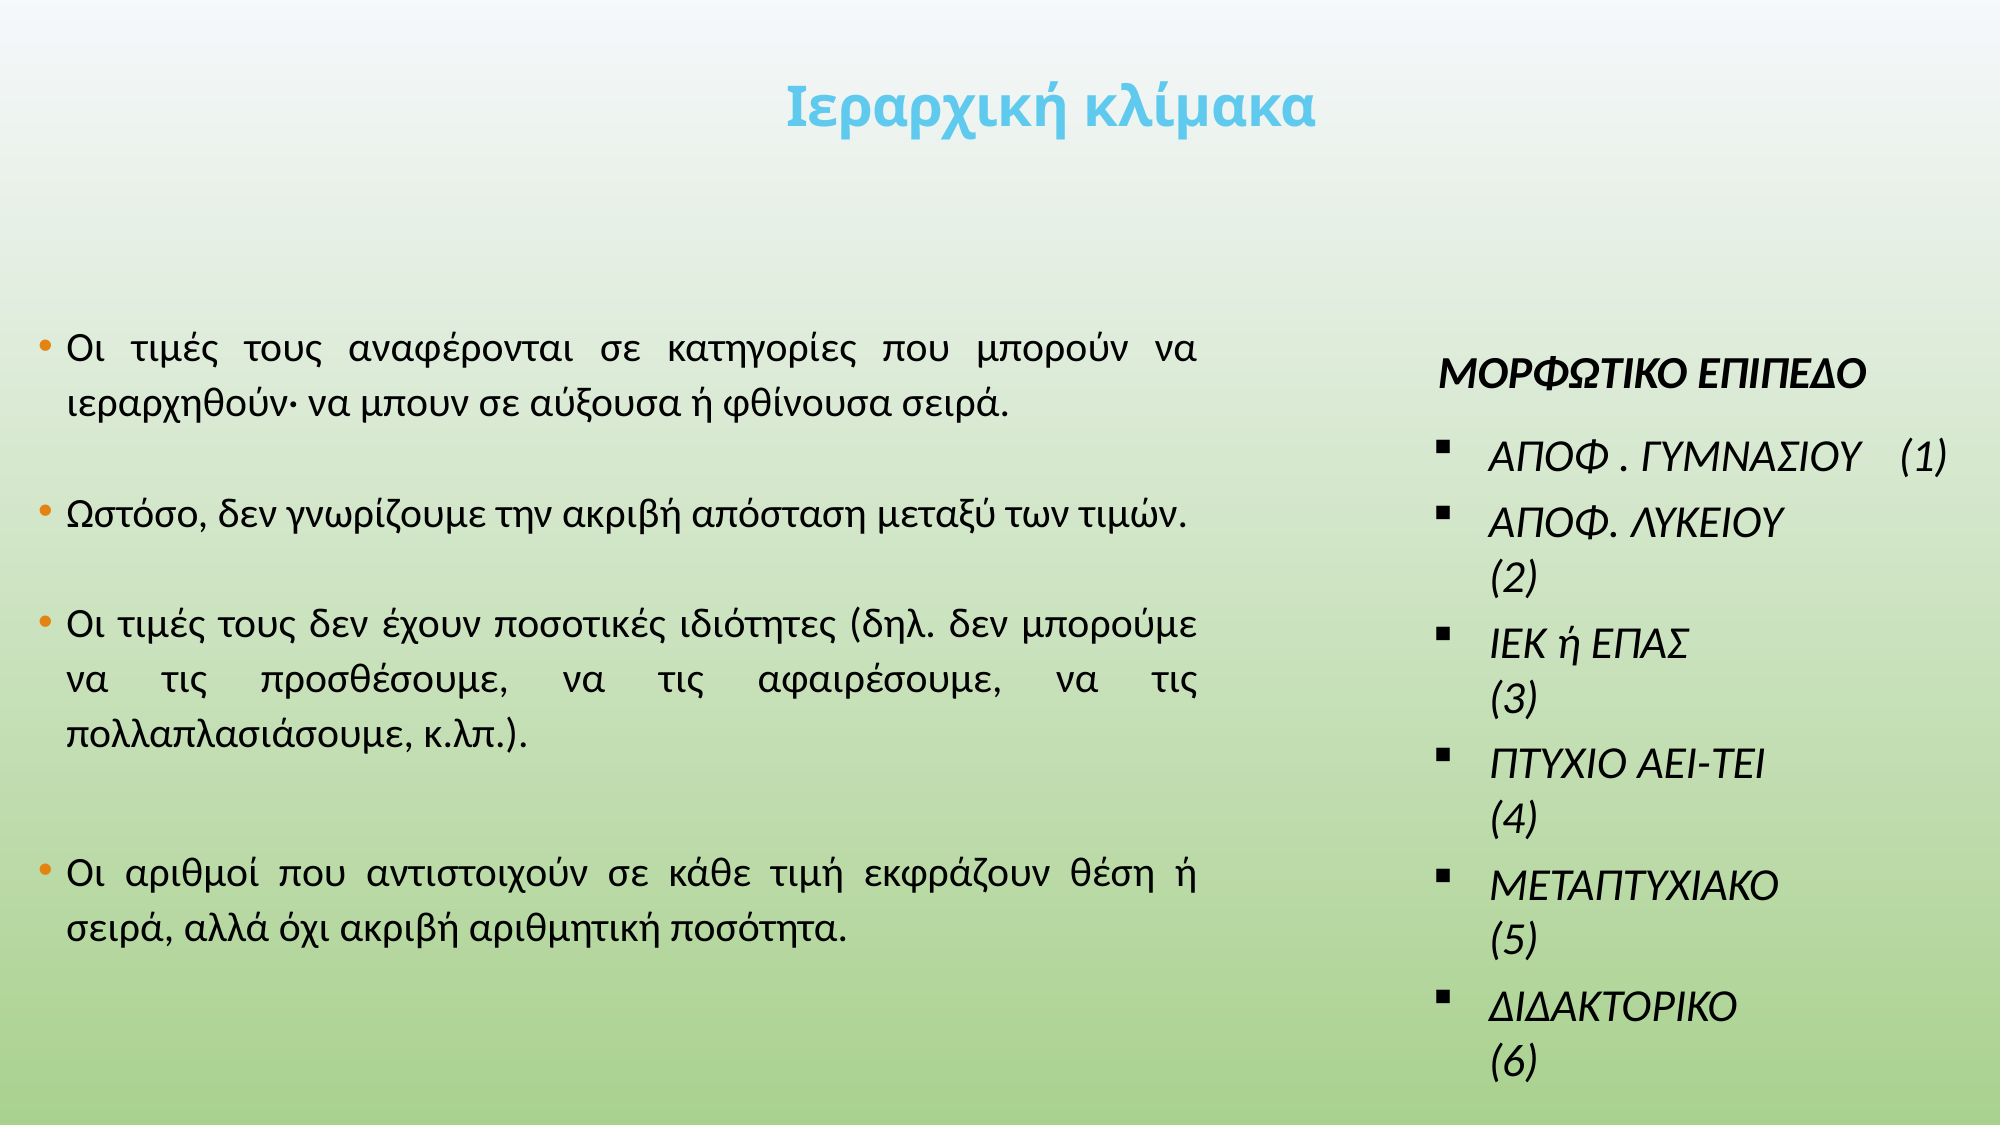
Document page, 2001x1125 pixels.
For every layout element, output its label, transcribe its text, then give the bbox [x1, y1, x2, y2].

list ΜΟΡΦΩΤΙΚΟ ΕΠΙΠΕΔΟ ΑΠΟΦ . ΓΥΜΝΑΣΙΟΥ (1) ΑΠΟΦ. ΛΥΚΕΙΟΥ (2) ΙΕΚ ή ΕΠΑΣ (3) ΠΤΥΧΙΟ ΑΕΙ-ΤΕΙ (4) ΜΕΤΑΠΤΥΧΙΑΚΟ (5) ΔΙΔΑΚΤΟΡΙΚΟ (6) [1387, 313, 1988, 1086]
title Ιεραρχική κλίμακα [775, 8, 1326, 199]
list Οι τιμές τους αναφέρονται σε κατηγορίες που μπορούν να ιεραρχηθούν· να μπουν σε αύξουσα ή φθίνουσα σειρά. Ωστόσο, δεν γνωρίζουμε την ακριβή απόσταση μεταξύ των τιμών. Οι τιμές τους δεν έχουν ποσοτικές ιδιότητες (δηλ. δεν μπορούμε να τις προσθέσουμε, να τις αφαιρέσουμε, να τις πολλαπλασιάσουμε, κ.λπ.). Οι αριθμοί που αντιστοιχούν σε κάθε τιμή εκφράζουν θέση ή σειρά, αλλά όχι ακριβή αριθμητική ποσότητα. [35, 313, 1311, 953]
